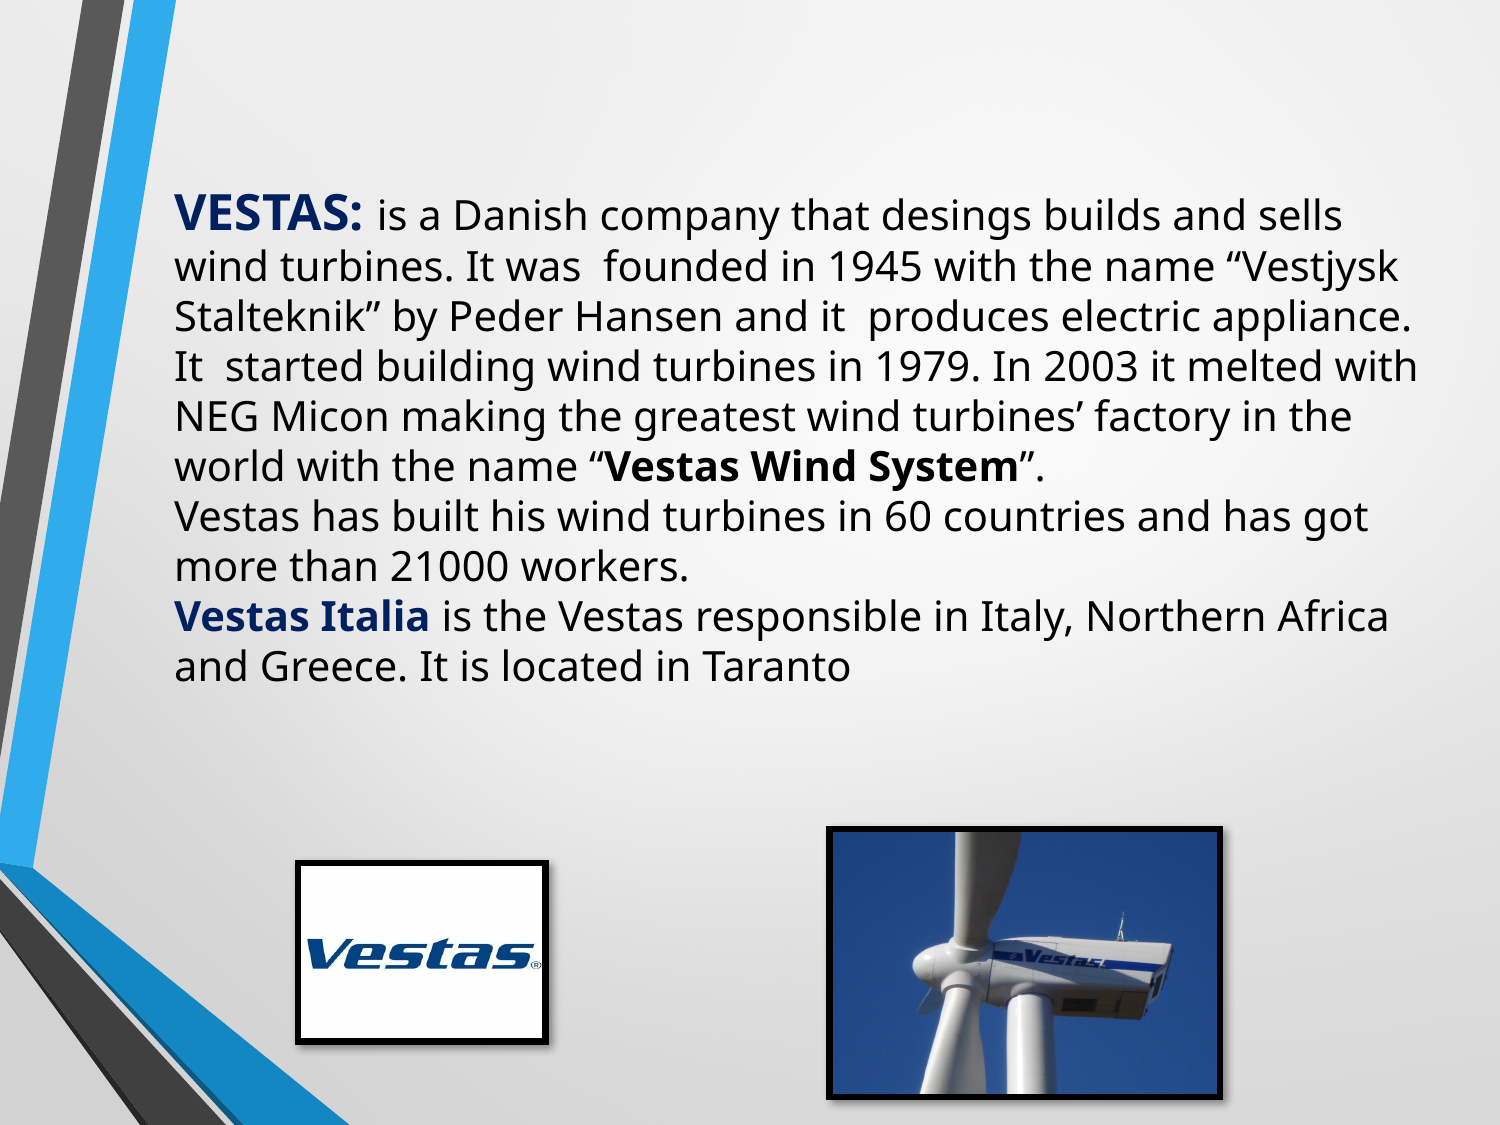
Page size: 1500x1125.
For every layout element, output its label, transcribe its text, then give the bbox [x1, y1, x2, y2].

text_box VESTAS: is a Danish company that desings builds and sells wind turbines. It was founded in 1945 with the name “Vestjysk Stalteknik” by Peder Hansen and it produces electric appliance. It started building wind turbines in 1979. In 2003 it melted with NEG Micon making the greatest wind turbines’ factory in the world with the name “Vestas Wind System”. Vestas has built his wind turbines in 60 countries and has got more than 21000 workers. Vestas Italia is the Vestas responsible in Italy, Northern Africa and Greece. It is located in Taranto [159, 172, 1459, 698]
picture [832, 831, 1218, 1095]
picture [300, 865, 543, 1039]
